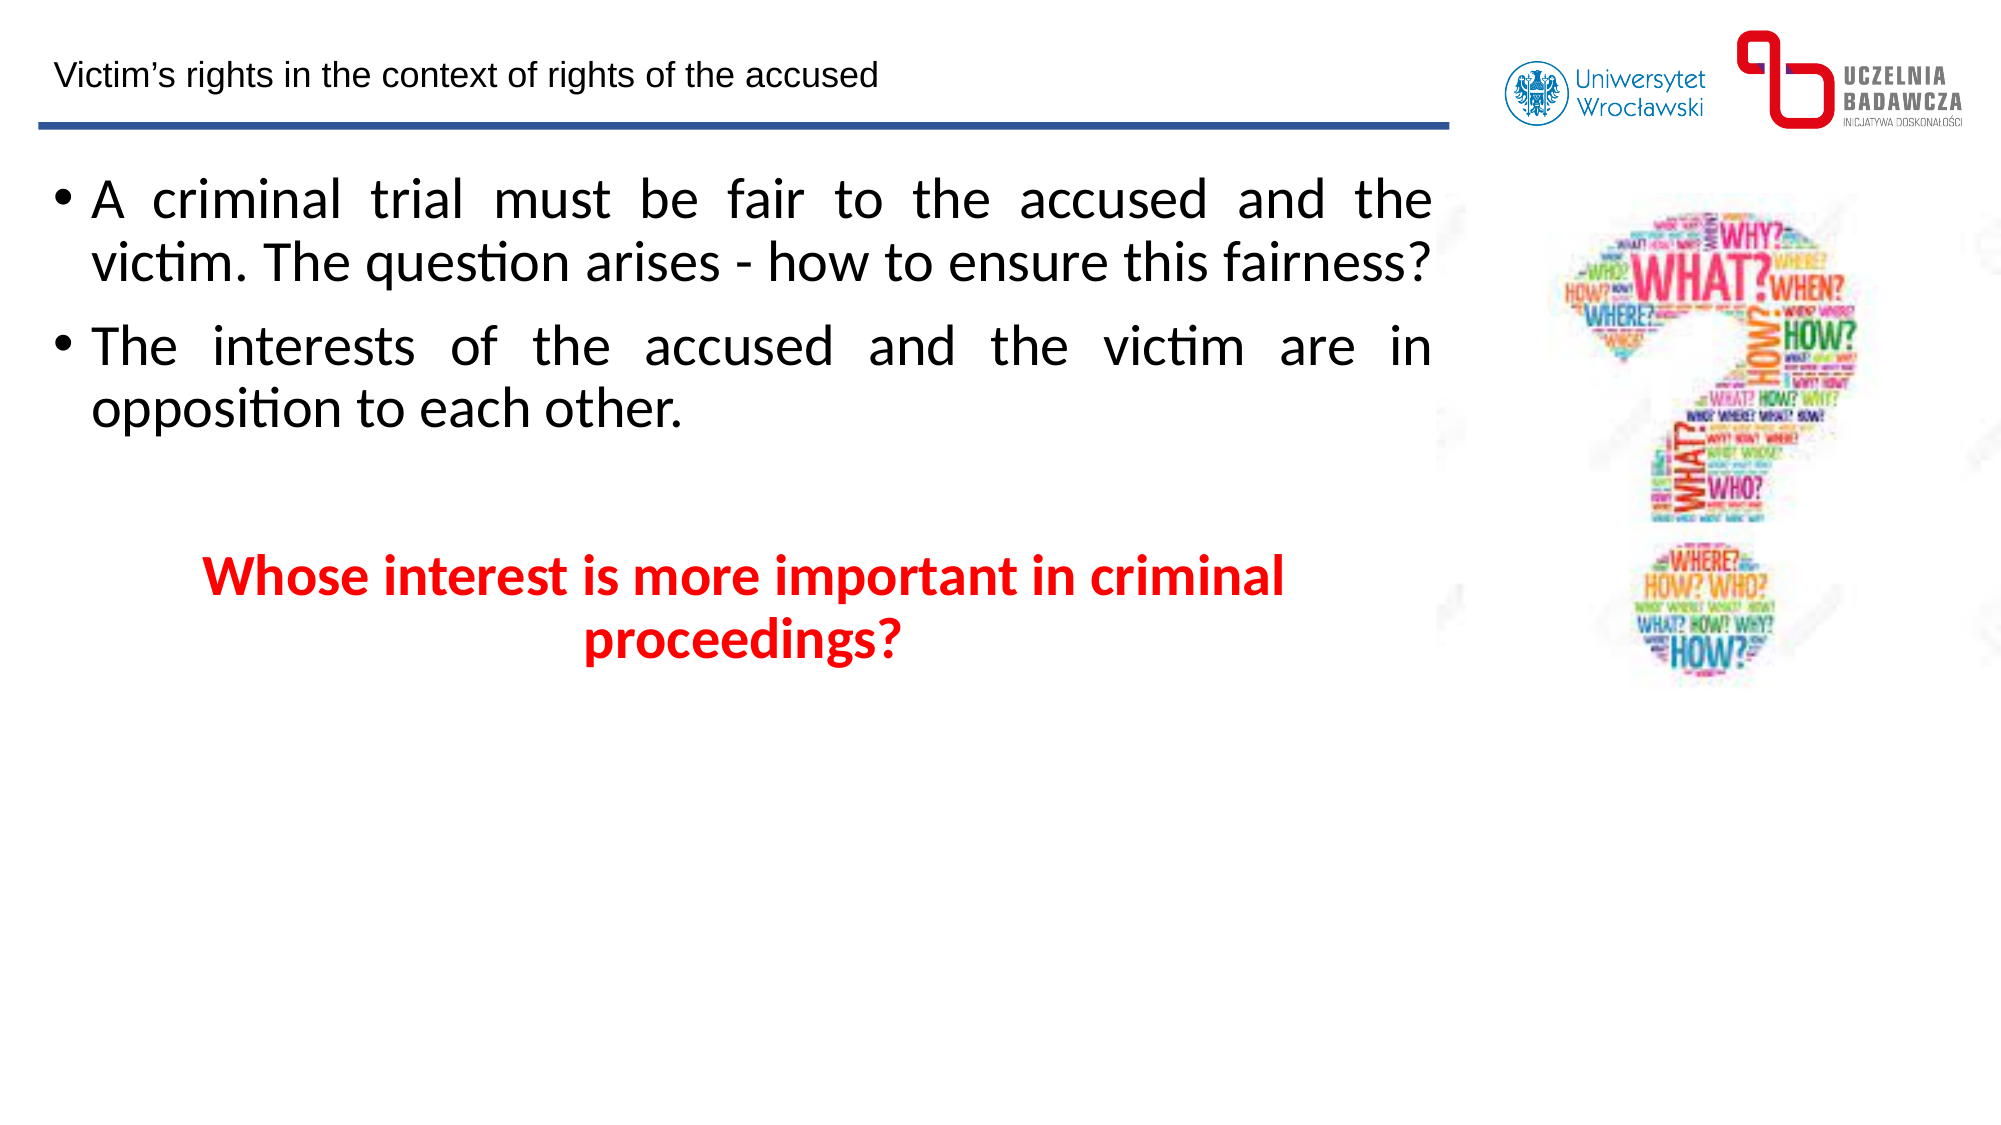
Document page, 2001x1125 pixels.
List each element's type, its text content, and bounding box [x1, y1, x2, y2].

list Victim’s rights in the context of rights of the accused [38, 48, 1437, 103]
list A criminal trial must be fair to the accused and the victim. The question arises - how to ensure this fairness? The interests of the accused and the victim are in opposition to each other. Whose interest is more important in criminal proceedings? [38, 160, 1450, 1077]
picture [1489, 30, 1962, 129]
picture [1436, 193, 2001, 693]
